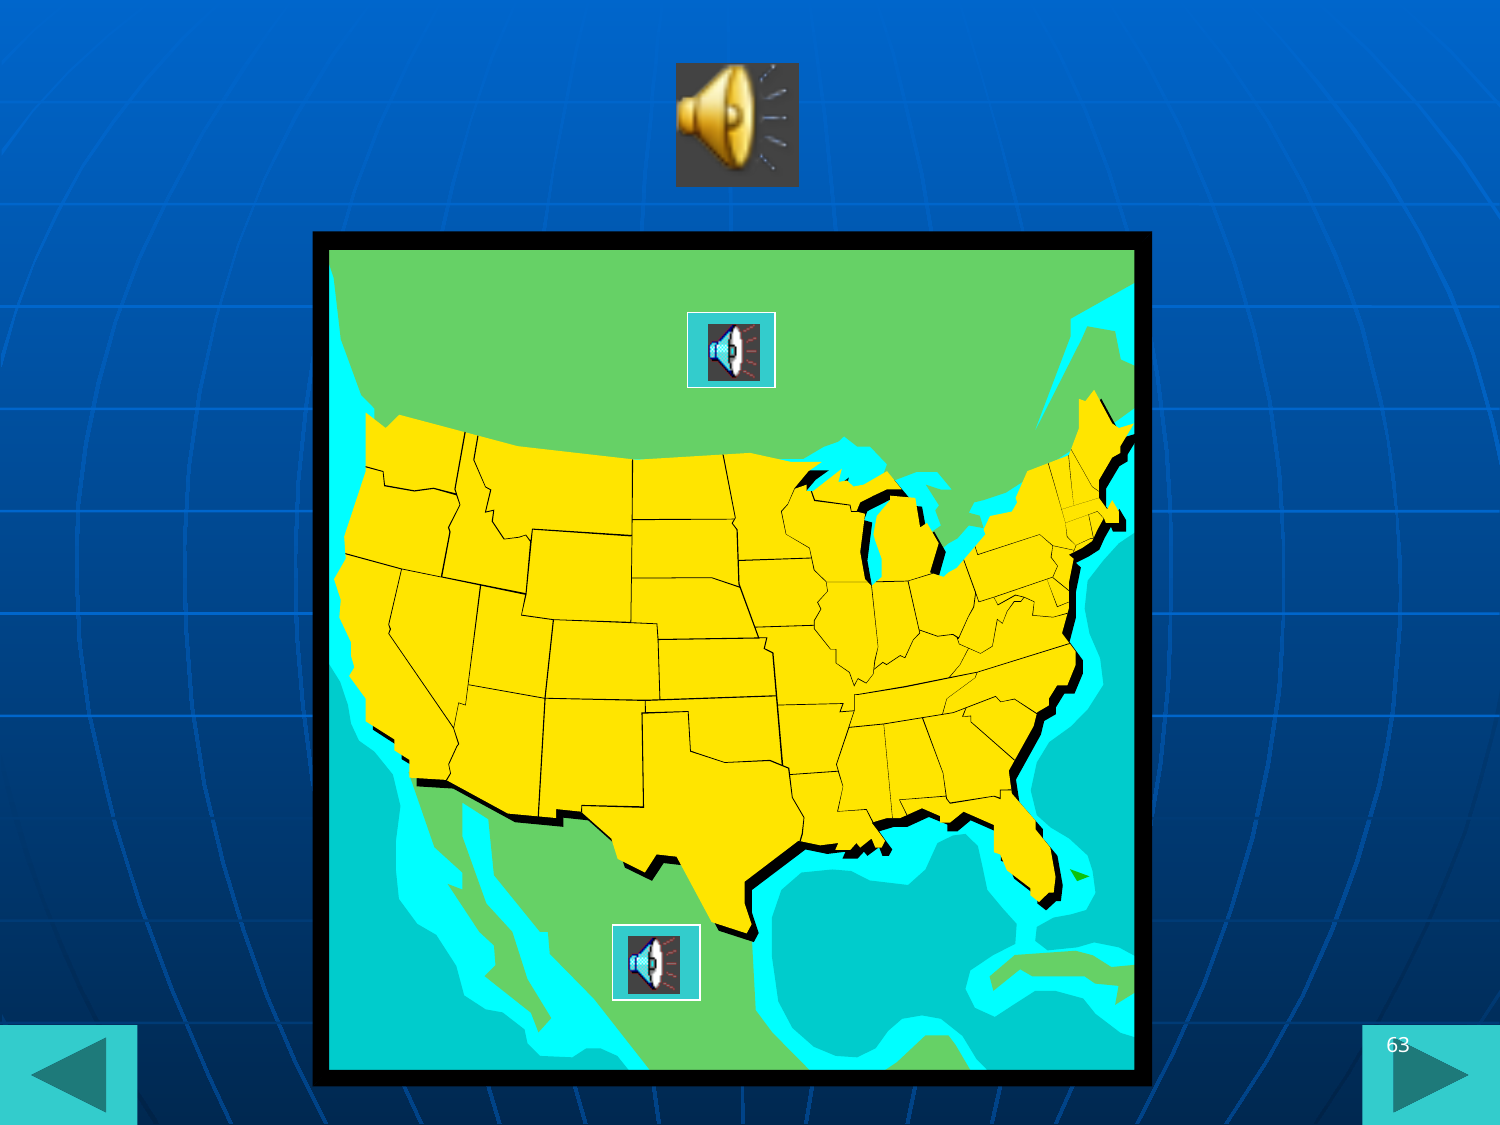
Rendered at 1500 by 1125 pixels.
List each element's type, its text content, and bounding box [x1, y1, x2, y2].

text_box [612, 924, 701, 1001]
text_box [0, 1025, 138, 1125]
text_box [1362, 1025, 1500, 1125]
picture [674, 62, 801, 188]
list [312, 224, 1160, 1095]
slide_number 62 [1162, 1023, 1426, 1100]
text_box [687, 312, 776, 388]
